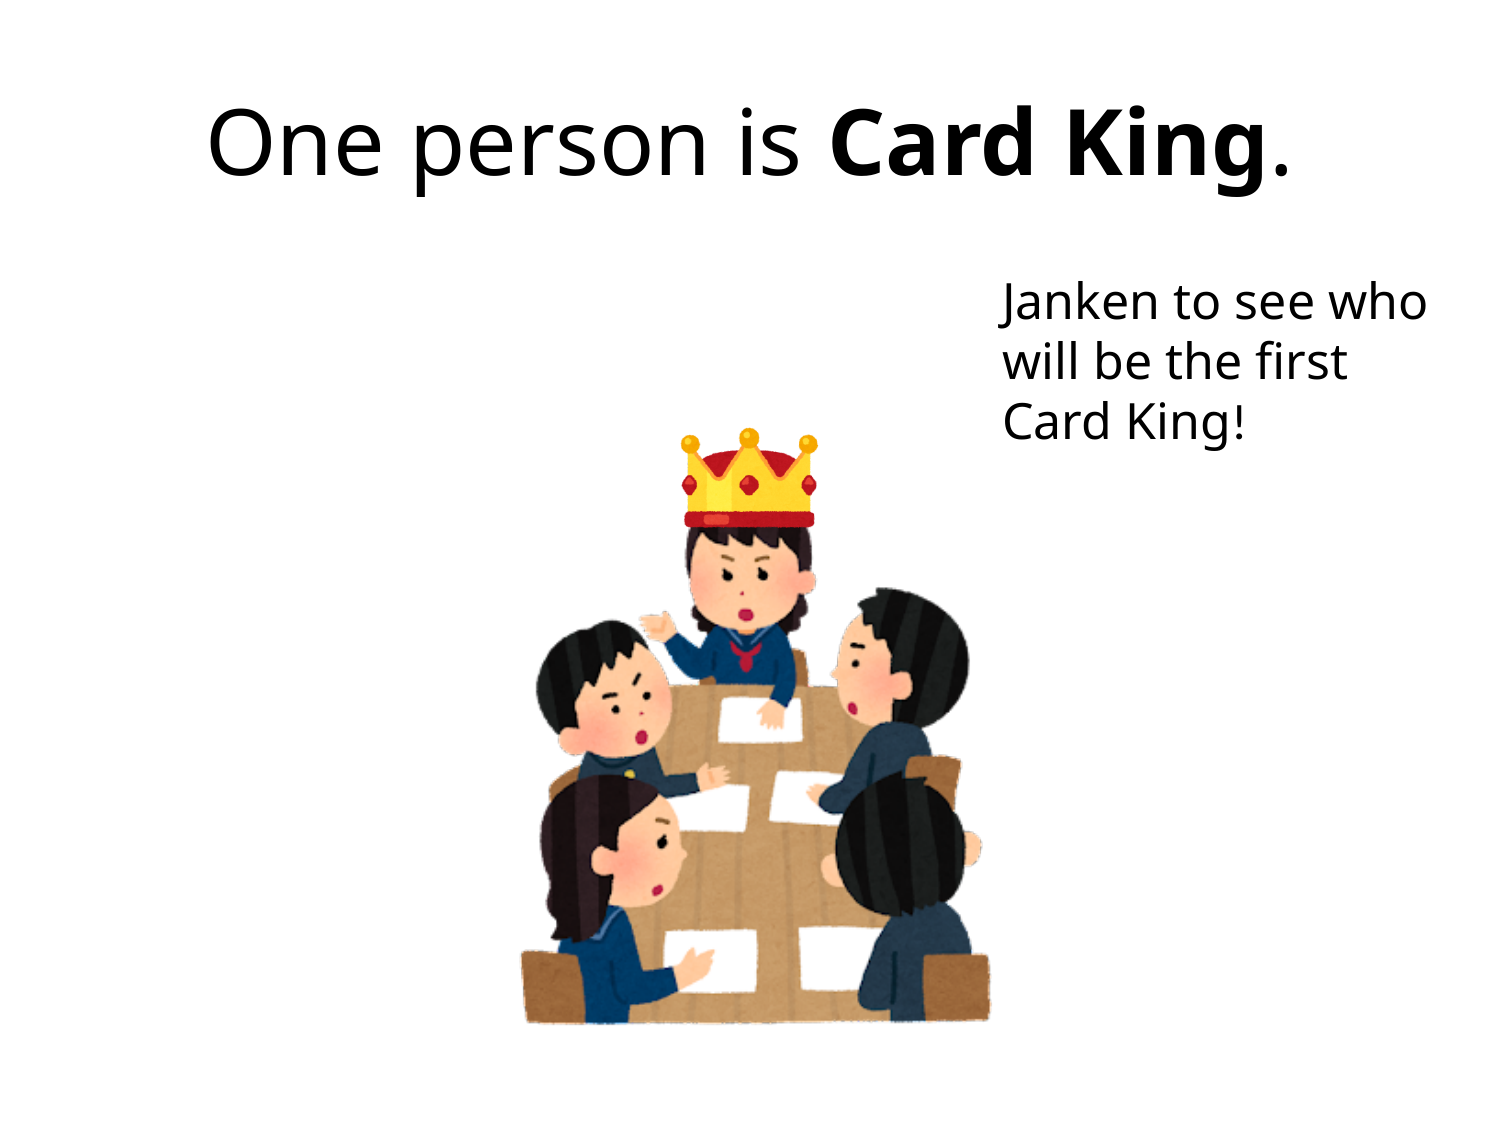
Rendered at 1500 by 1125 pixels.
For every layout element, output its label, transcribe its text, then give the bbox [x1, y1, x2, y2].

title One person is Card King. [75, 45, 1425, 233]
text_box Janken to see who will be the first Card King! [987, 262, 1463, 458]
picture [487, 424, 1038, 1038]
